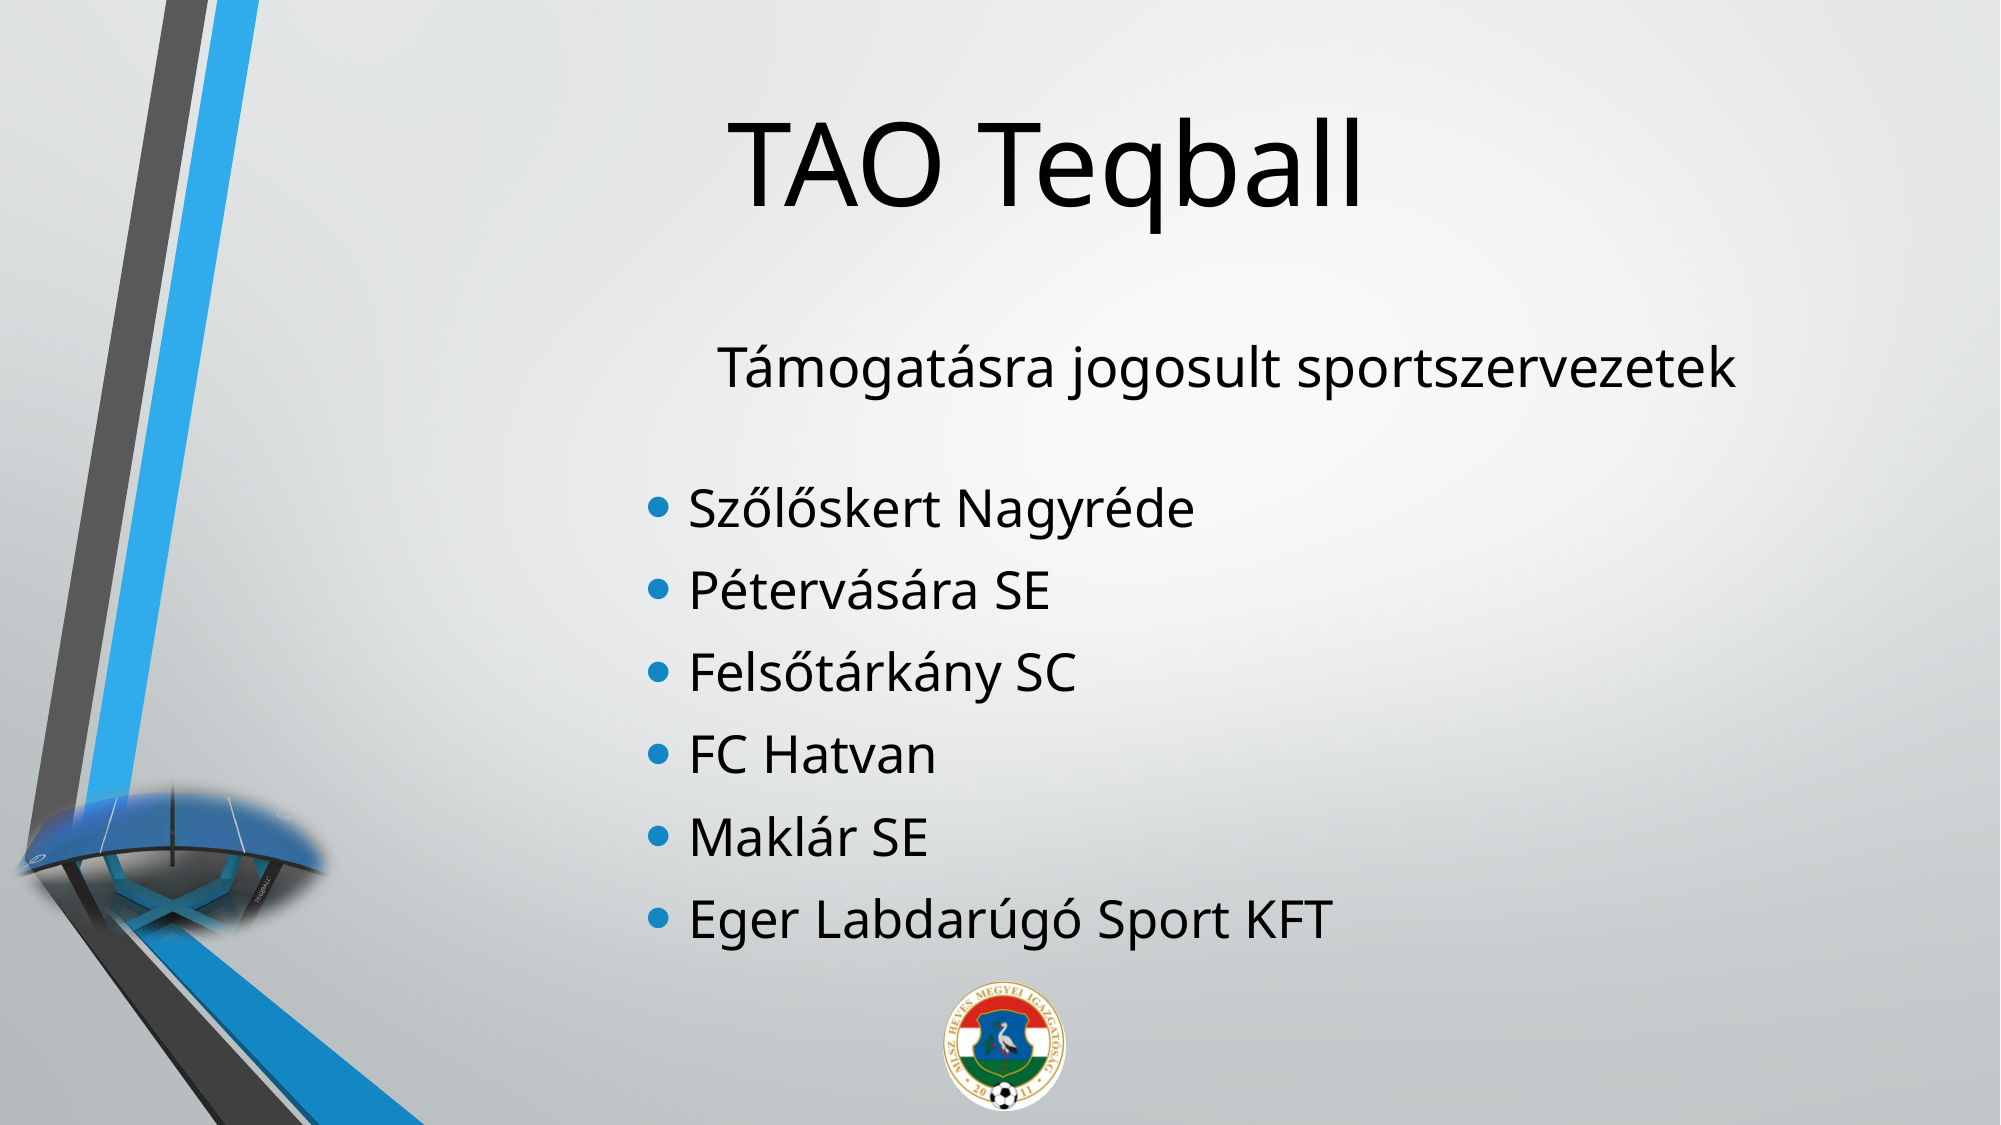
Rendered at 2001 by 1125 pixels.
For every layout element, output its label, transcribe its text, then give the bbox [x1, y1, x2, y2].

picture [0, 773, 347, 951]
picture [942, 981, 1066, 1111]
title TAO Teqball [162, 82, 1933, 330]
list Támogatásra jogosult sportszervezetek Szőlőskert Nagyréde Pétervására SE Felsőtárkány SC FC Hatvan Maklár SE Eger Labdarúgó Sport KFT [630, 320, 2000, 961]
